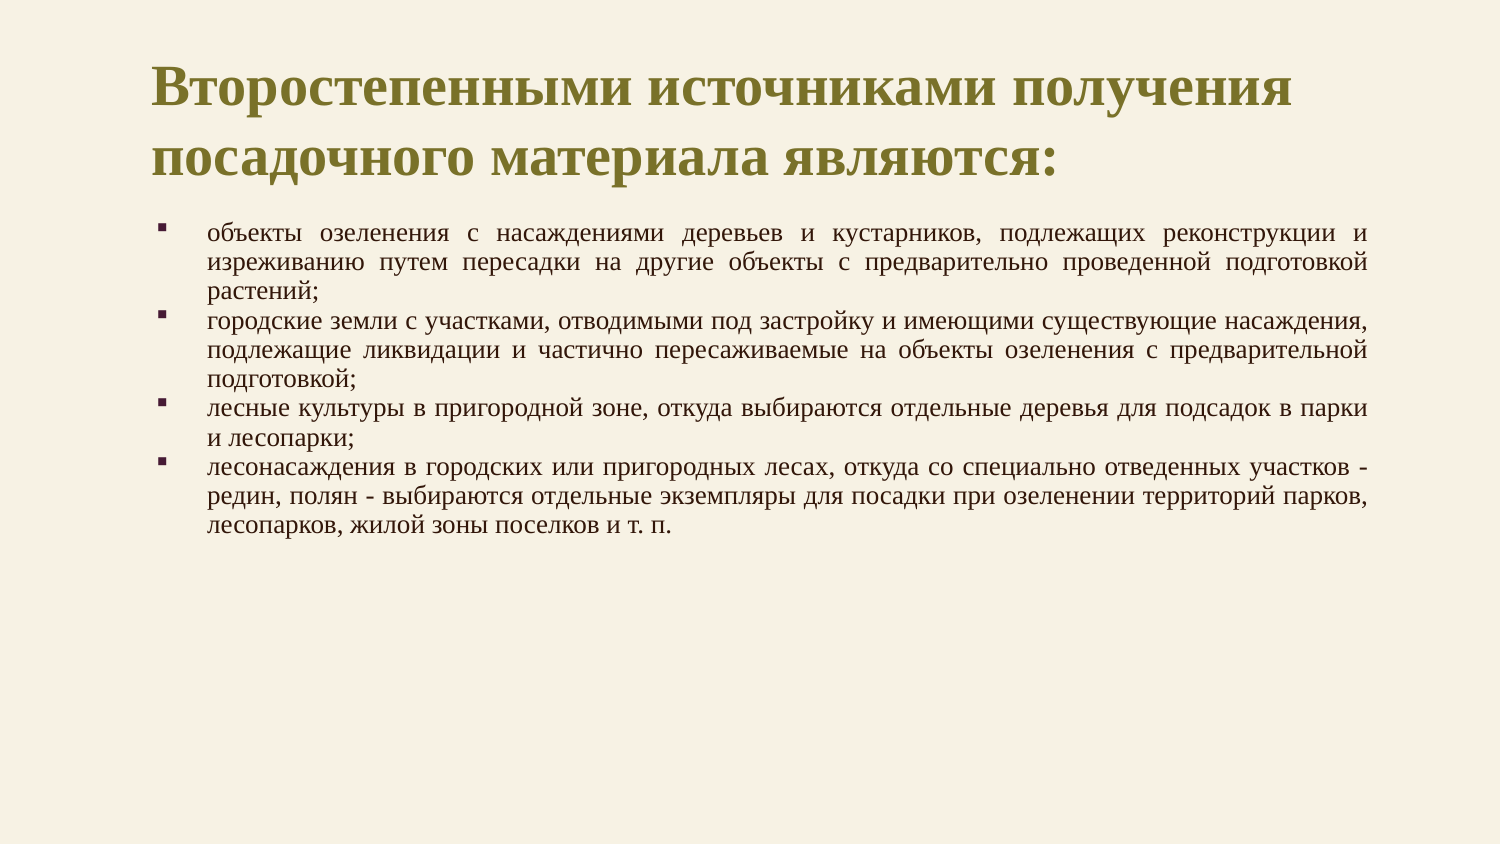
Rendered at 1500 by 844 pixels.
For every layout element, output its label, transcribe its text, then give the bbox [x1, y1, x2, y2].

title Второстепенными источниками получения посадочного материала являются: [112, 32, 1459, 177]
list объекты озеленения с насаждениями деревьев и кустарников, подлежащих реконструкции и изреживанию путем пересадки на другие объекты с предварительно проведенной подготовкой растений; городские земли с участками, отводимыми под застройку и имеющими существующие насаждения, подлежащие ликвидации и частично пересаживаемые на объекты озеленения с предварительной подготовкой; лесные культуры в пригородной зоне, откуда выбираются отдельные деревья для подсадок в парки и лесопарки; лесонасаждения в городских или пригородных лесах, откуда со специально отведенных участков - редин, полян - выбираются отдельные экземпляры для посадки при озеленении территорий парков, лесопарков, жилой зоны поселков и т. п. [116, 203, 1383, 756]
